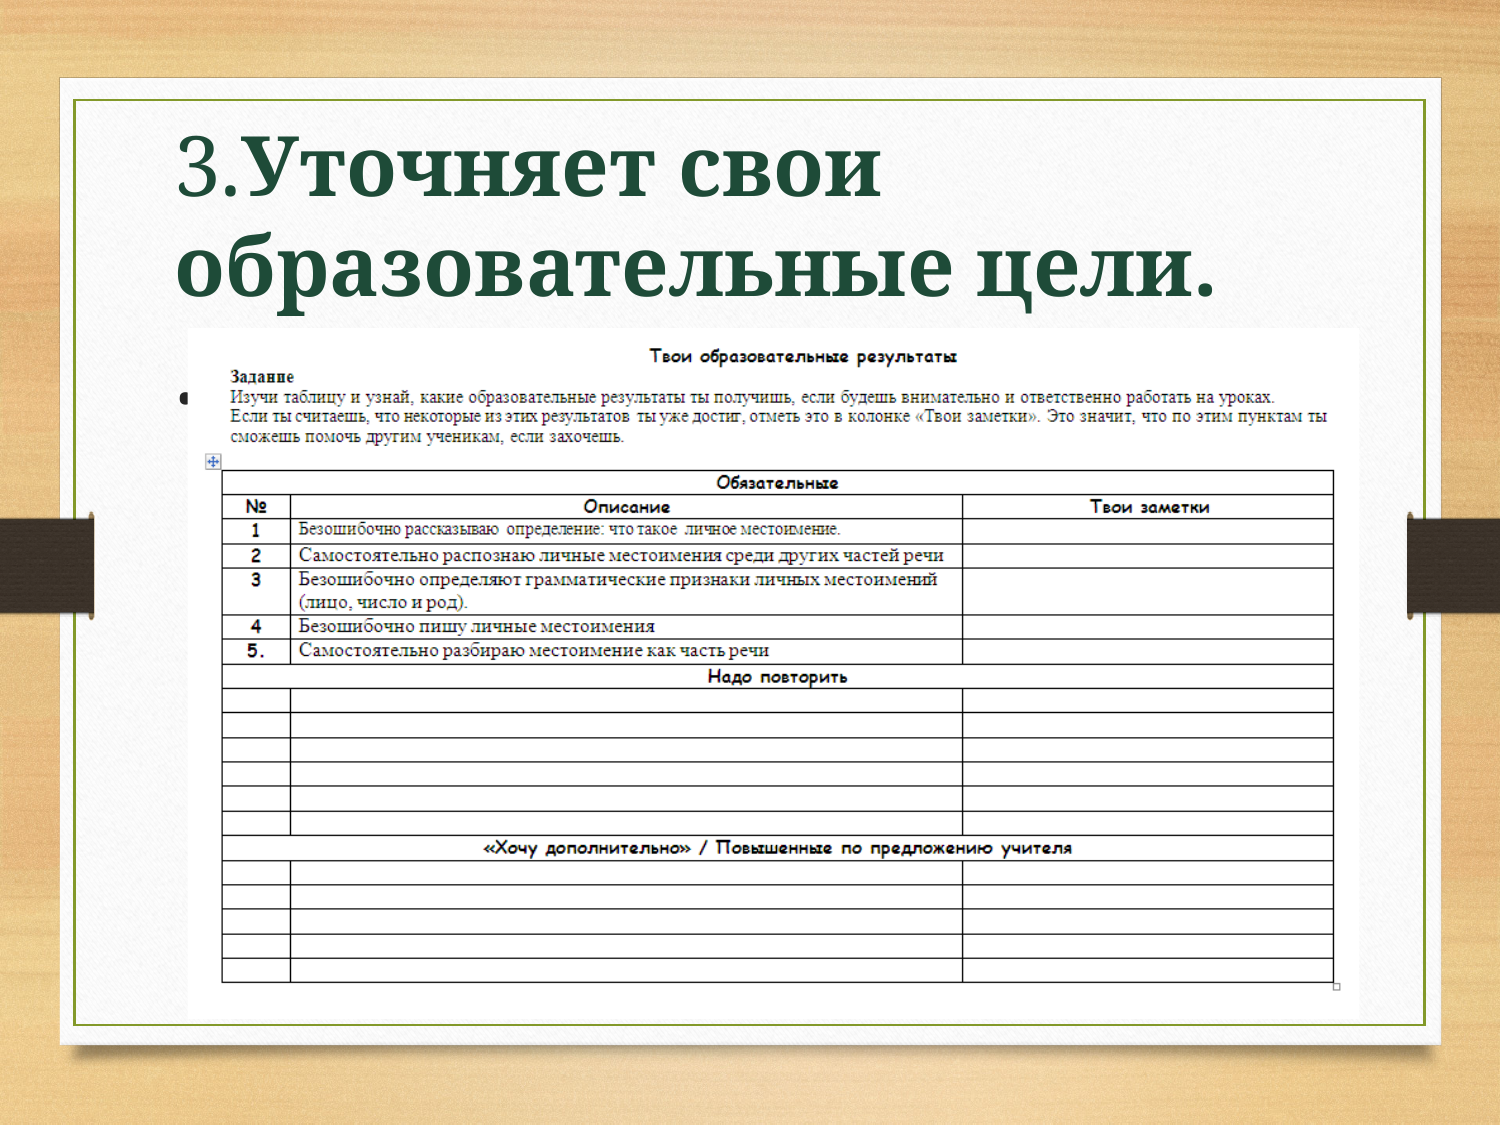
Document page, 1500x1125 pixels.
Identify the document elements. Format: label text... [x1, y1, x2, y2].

title 3.Уточняет свои образовательные цели. . [159, 161, 1341, 375]
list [187, 327, 1360, 1019]
picture [0, 0, 1500, 1125]
